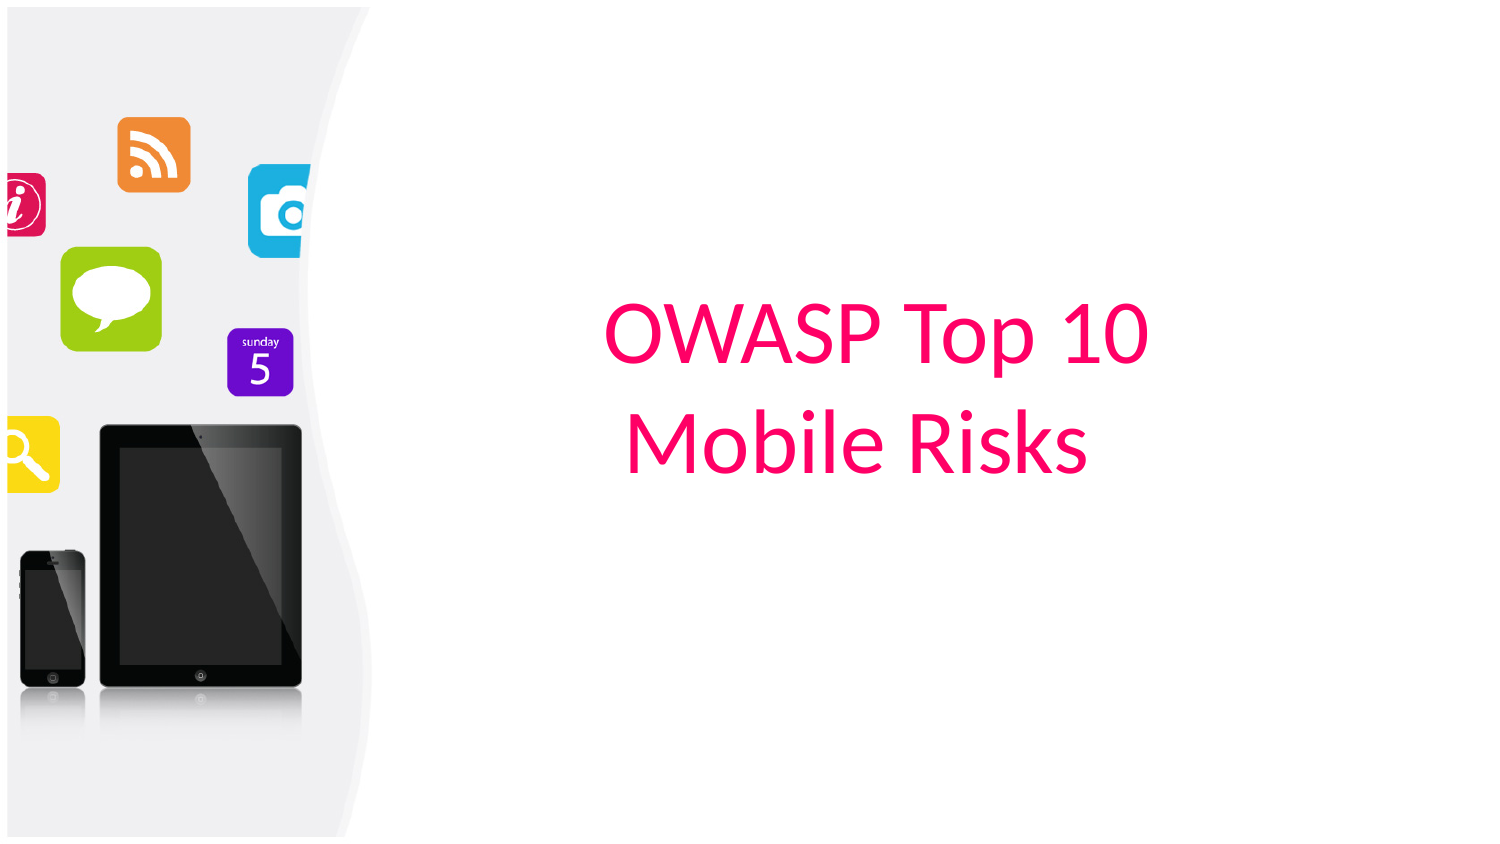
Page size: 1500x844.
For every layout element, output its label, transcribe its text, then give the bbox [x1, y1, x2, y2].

picture [0, 0, 1500, 844]
title OWASP Top 10 Mobile Risks [360, 33, 1425, 729]
